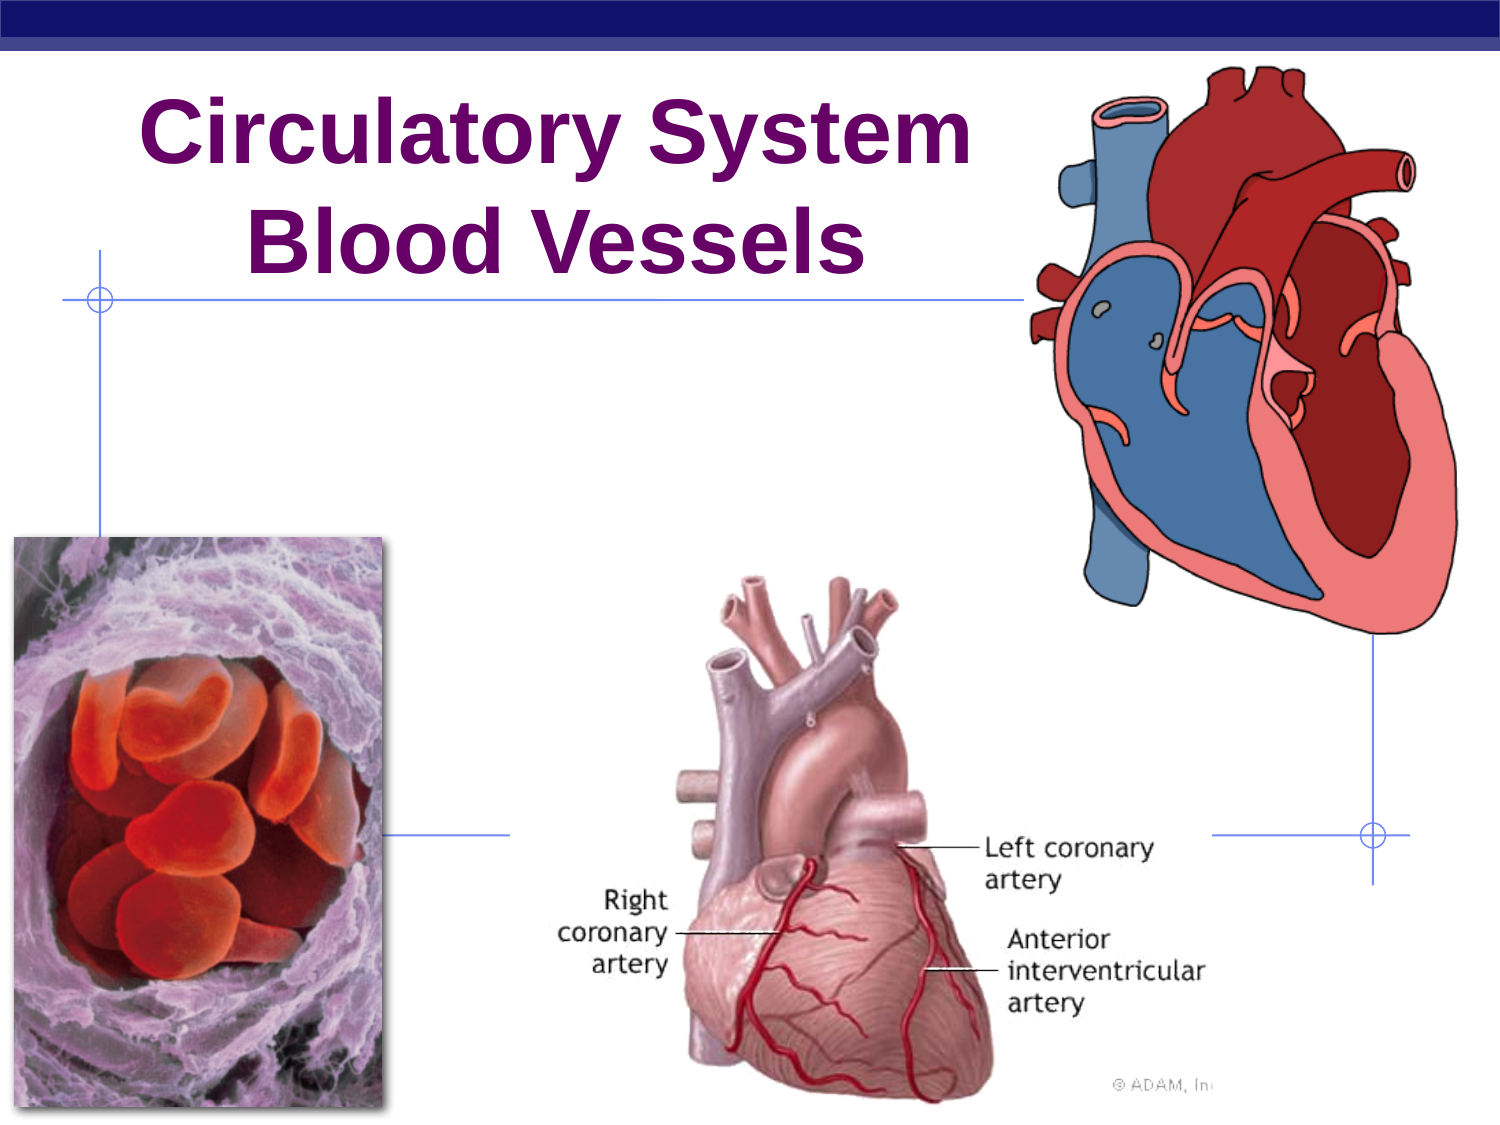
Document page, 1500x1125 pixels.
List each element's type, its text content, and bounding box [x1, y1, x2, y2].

picture [13, 537, 383, 1107]
text_box Circulatory System Blood Vessels [123, 64, 990, 300]
picture [509, 63, 1500, 1111]
